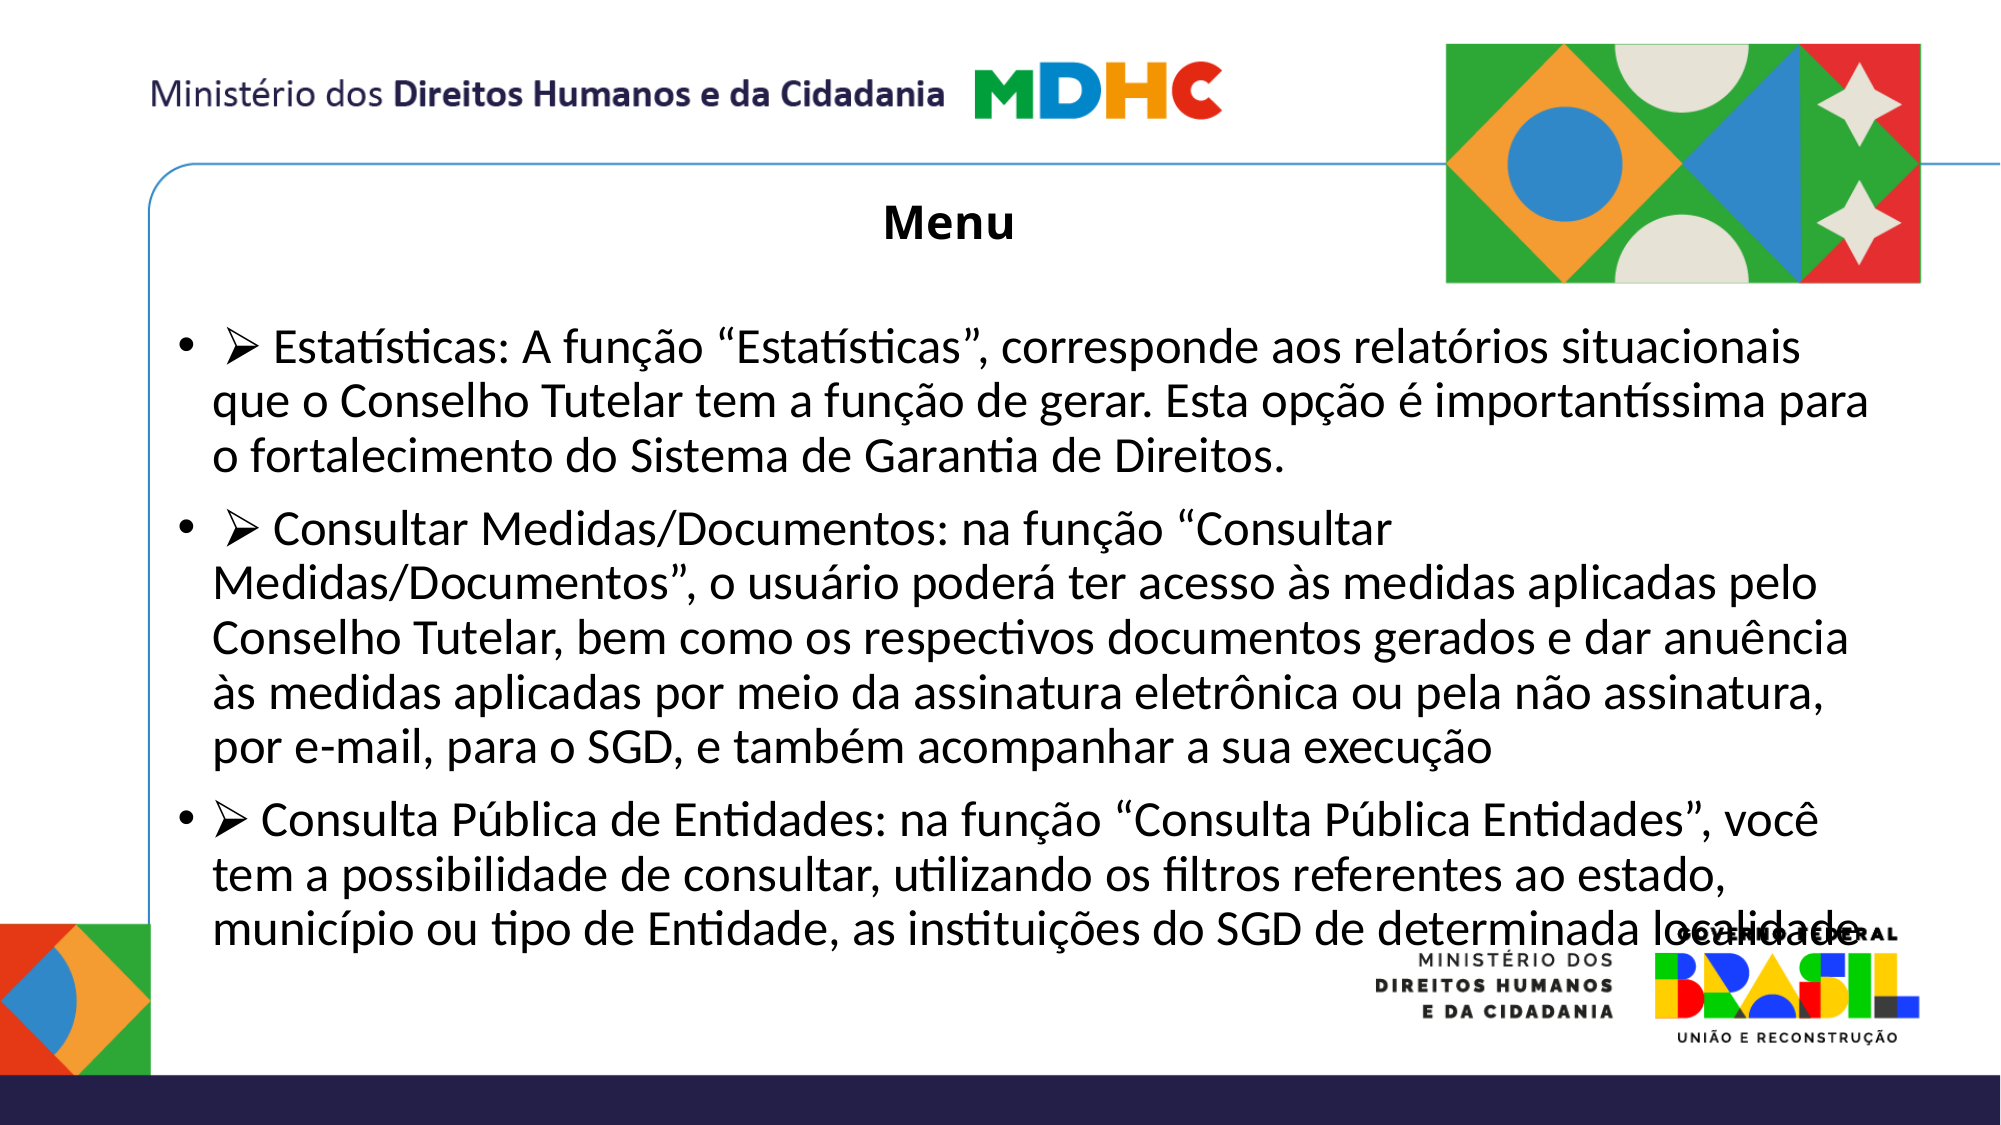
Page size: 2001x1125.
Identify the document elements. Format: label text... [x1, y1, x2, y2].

picture [0, 0, 2001, 1125]
list ⮚ Estatísticas: A função “Estatísticas”, corresponde aos relatórios situacionais que o Conselho Tutelar tem a função de gerar. Esta opção é importantíssima para o fortalecimento do Sistema de Garantia de Direitos. ⮚ Consultar Medidas/Documentos: na função “Consultar Medidas/Documentos”, o usuário poderá ter acesso às medidas aplicadas pelo Conselho Tutelar, bem como os respectivos documentos gerados e dar anuência às medidas aplicadas por meio da assinatura eletrônica ou pela não assinatura, por e-mail, para o SGD, e também acompanhar a sua execução ⮚ Consulta Pública de Entidades: na função “Consulta Pública Entidades”, você tem a possibilidade de consultar, utilizando os filtros referentes ao estado, município ou tipo de Entidade, as instituições do SGD de determinada localidade [162, 311, 1888, 1026]
title Menu [867, 191, 1133, 259]
